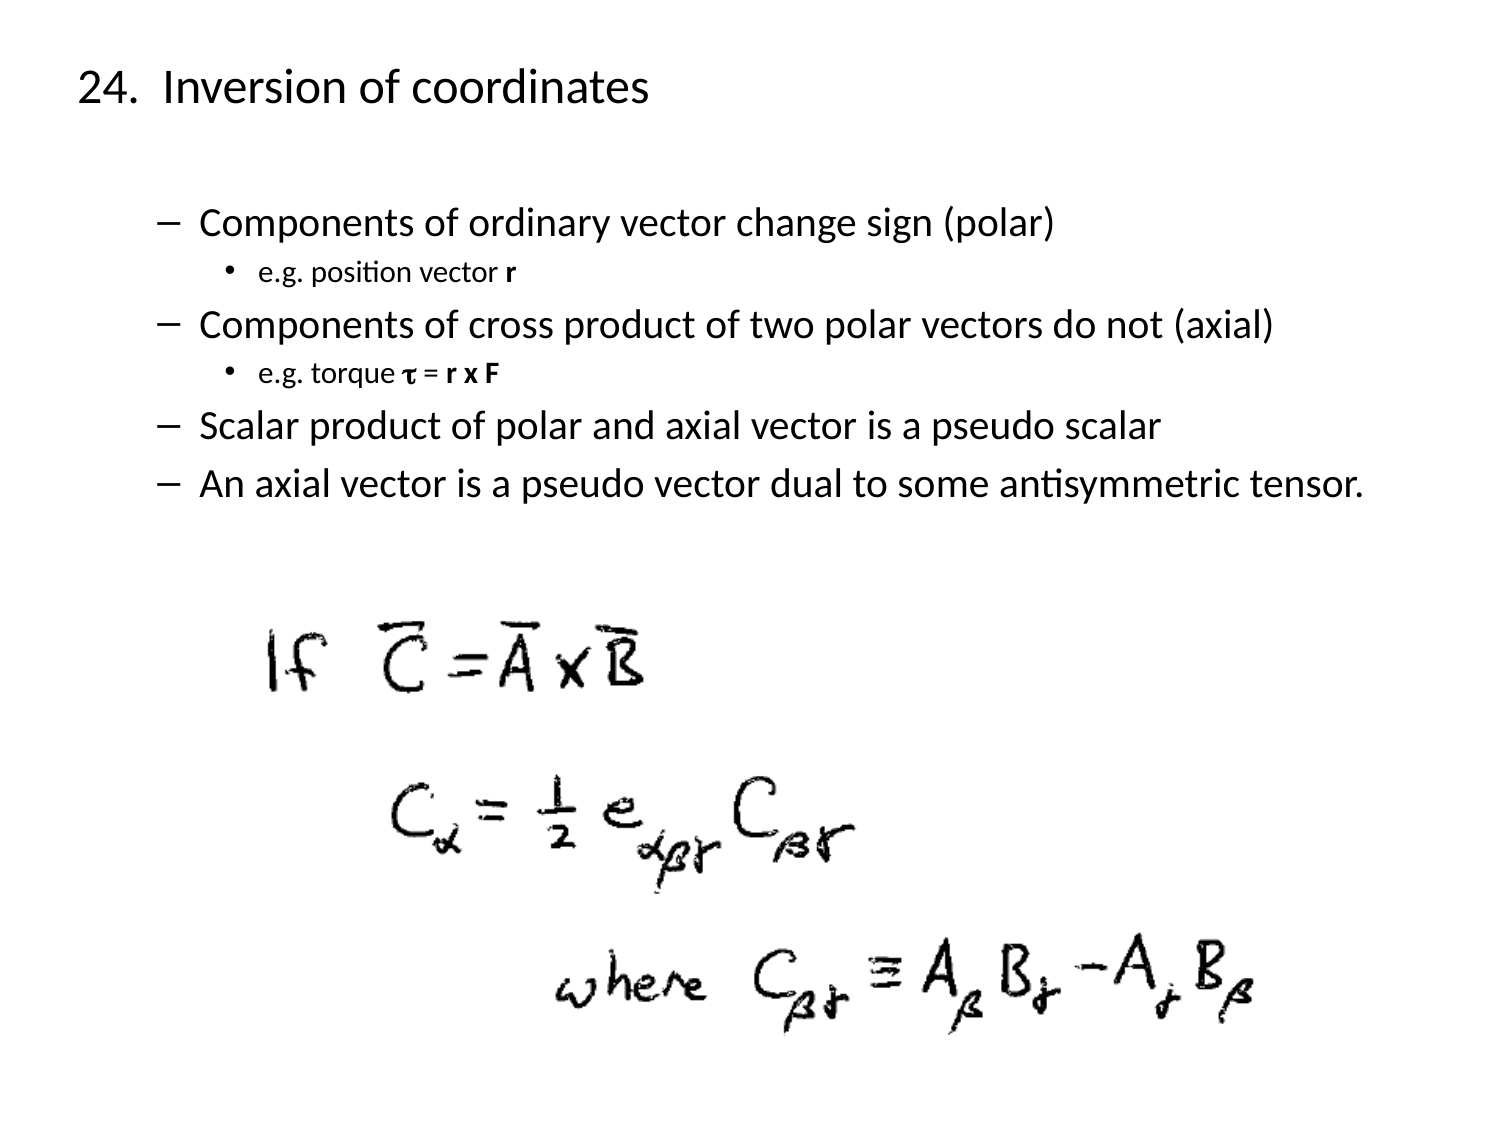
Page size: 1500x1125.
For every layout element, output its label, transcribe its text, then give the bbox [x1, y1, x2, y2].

text_box 24. Inversion of coordinates [62, 46, 813, 121]
picture [237, 562, 1280, 1049]
list Components of ordinary vector change sign (polar) e.g. position vector r Components of cross product of two polar vectors do not (axial) e.g. torque t = r x F Scalar product of polar and axial vector is a pseudo scalar An axial vector is a pseudo vector dual to some antisymmetric tensor. [75, 187, 1425, 550]
